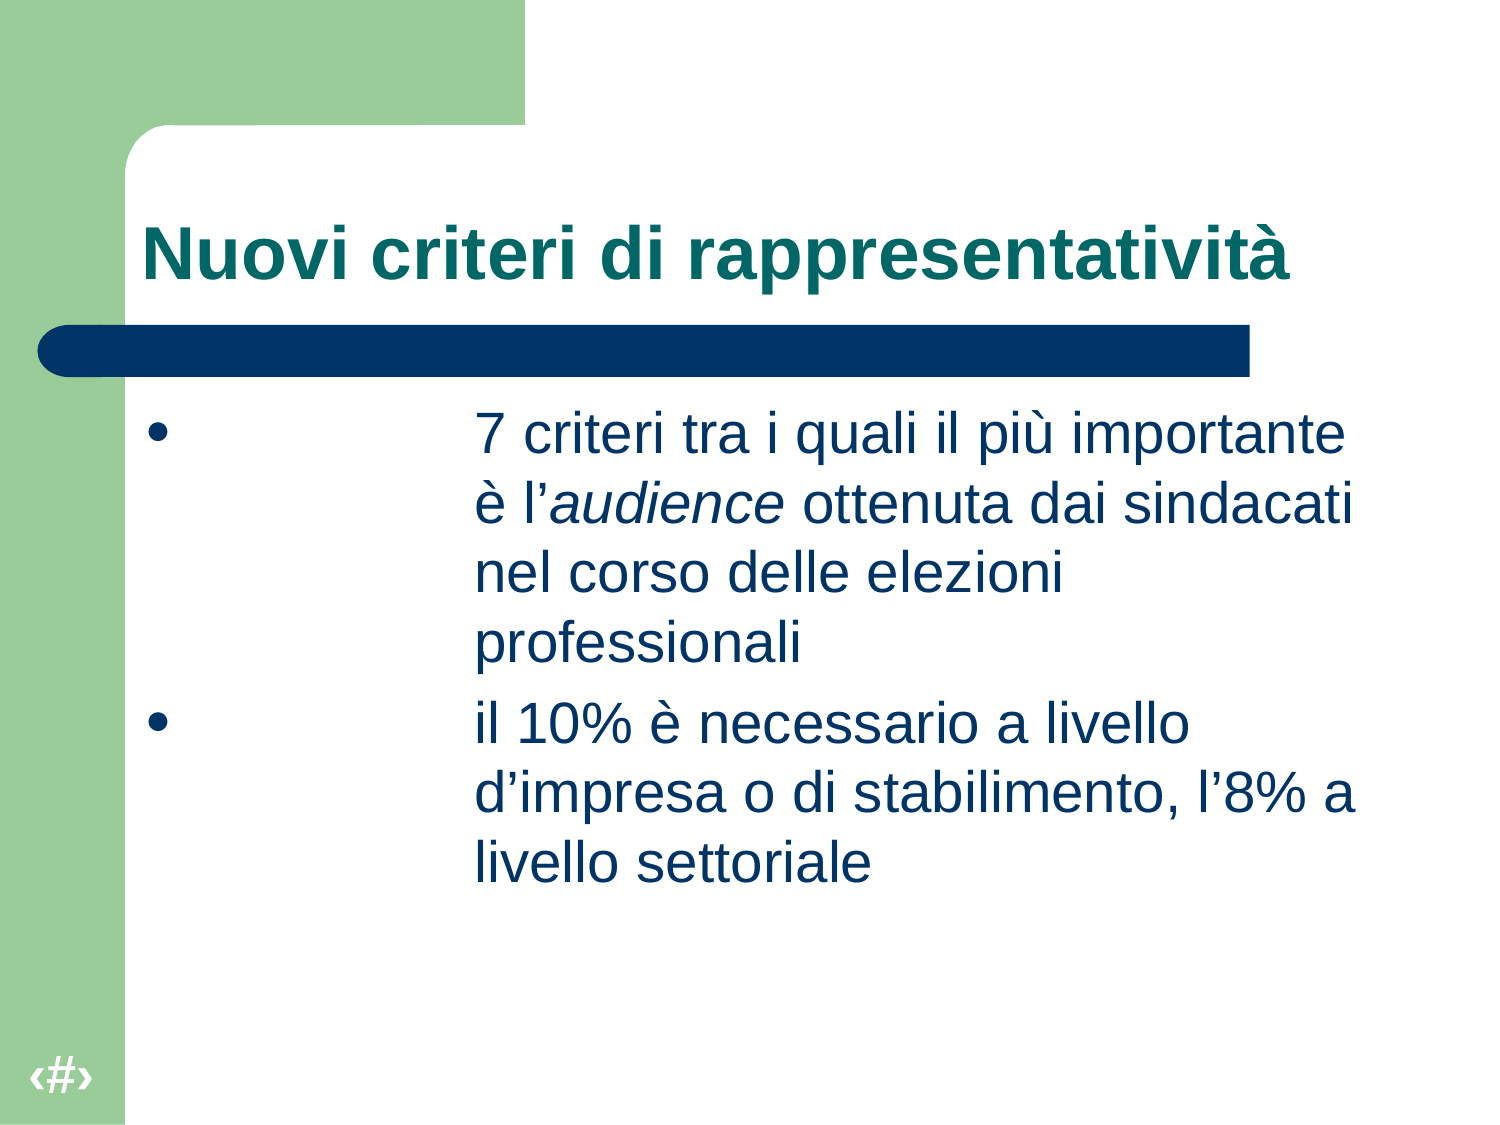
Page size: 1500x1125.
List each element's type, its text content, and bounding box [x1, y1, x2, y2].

title Nuovi criteri di rappresentatività [133, 133, 1417, 304]
list 7 criteri tra i quali il più importante è l’audience ottenuta dai sindacati nel corso delle elezioni professionali il 10% è necessario a livello d’impresa o di stabilimento, l’8% a livello settoriale [136, 386, 1400, 999]
text_box ‹#› [13, 1038, 110, 1104]
